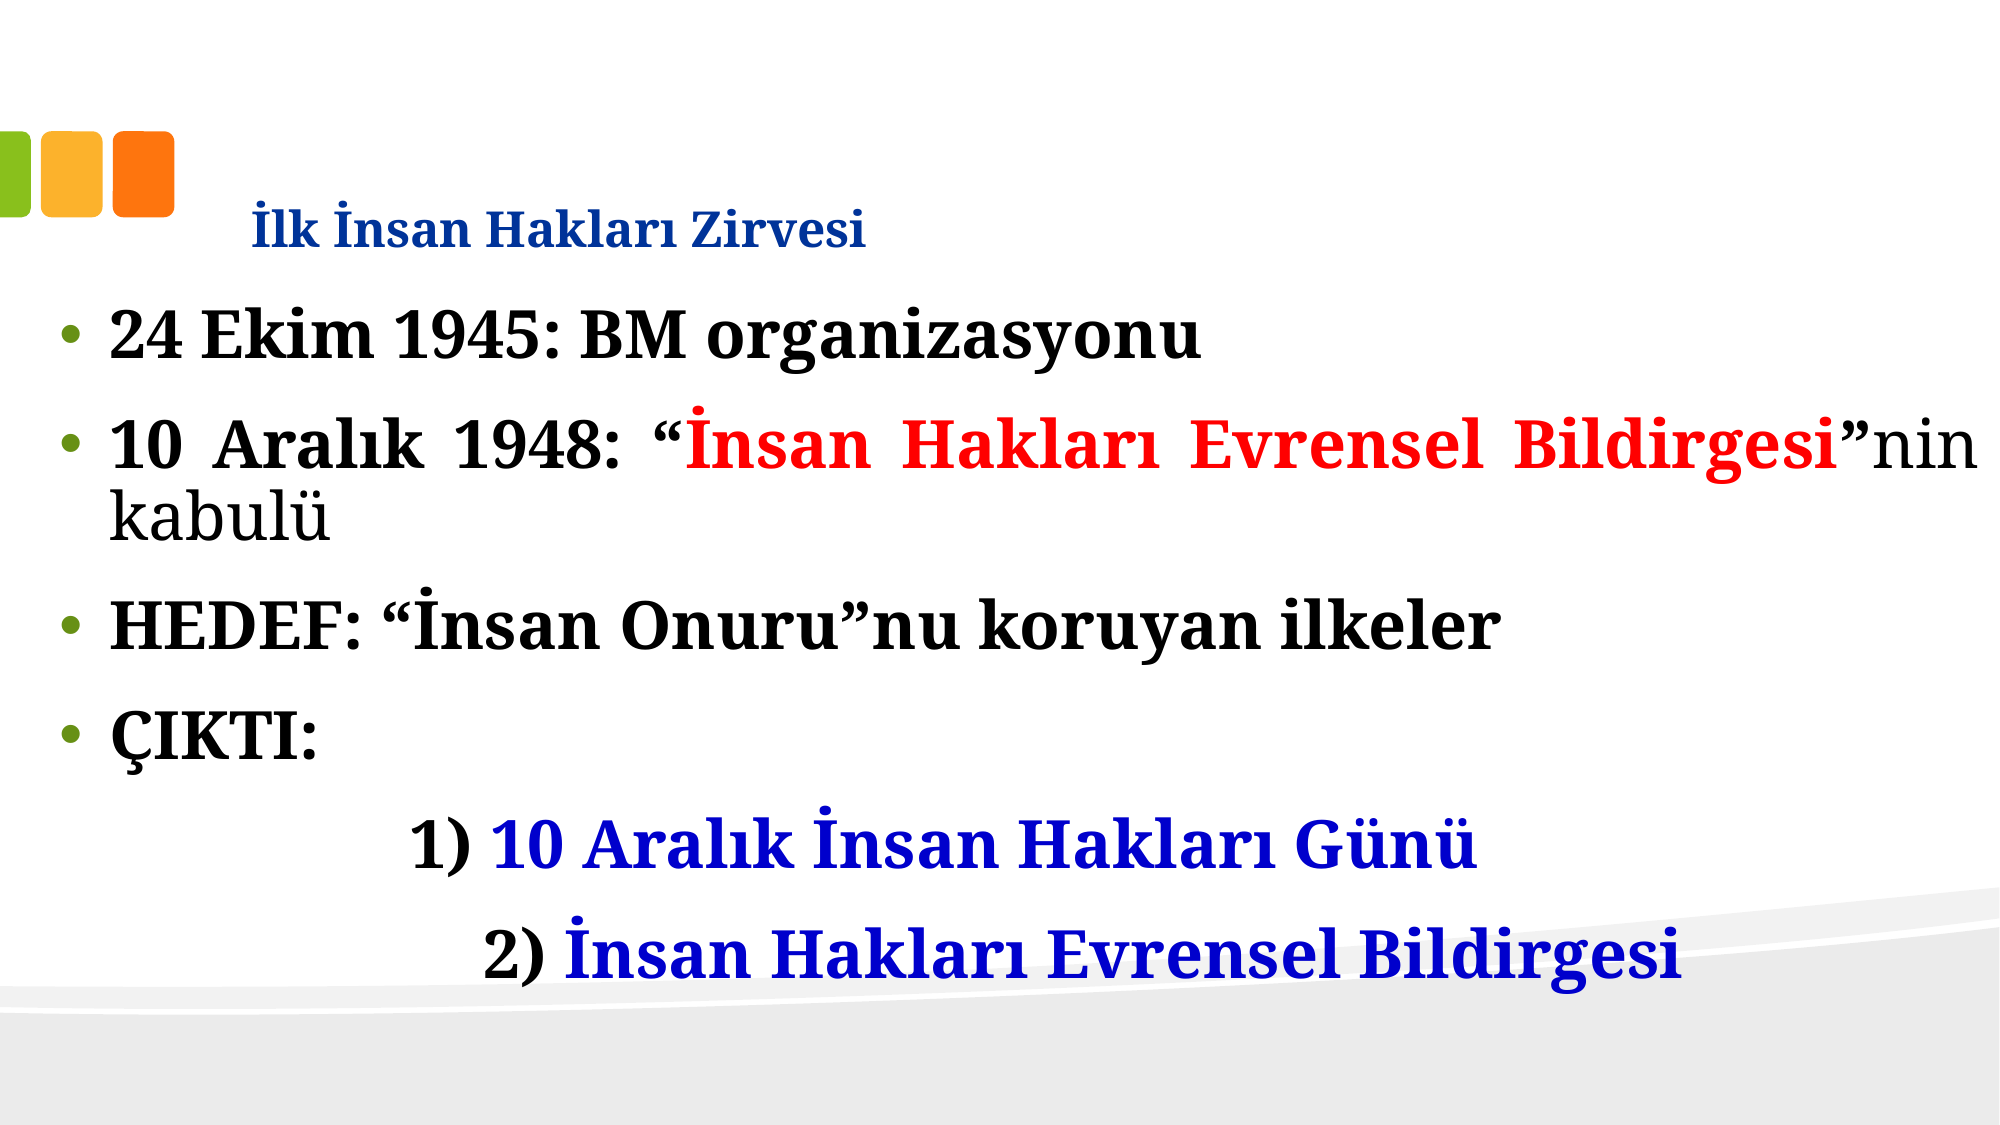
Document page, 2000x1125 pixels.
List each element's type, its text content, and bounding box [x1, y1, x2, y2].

title İlk İnsan Hakları Zirvesi [231, 90, 1872, 268]
list 24 Ekim 1945: BM organizasyonu 10 Aralık 1948: “İnsan Hakları Evrensel Bildirgesi”nin kabulü HEDEF: “İnsan Onuru”nu koruyan ilkeler ÇIKTI: 1) 10 Aralık İnsan Hakları Günü 2) İnsan Hakları Evrensel Bildirgesi [39, 290, 2000, 1059]
